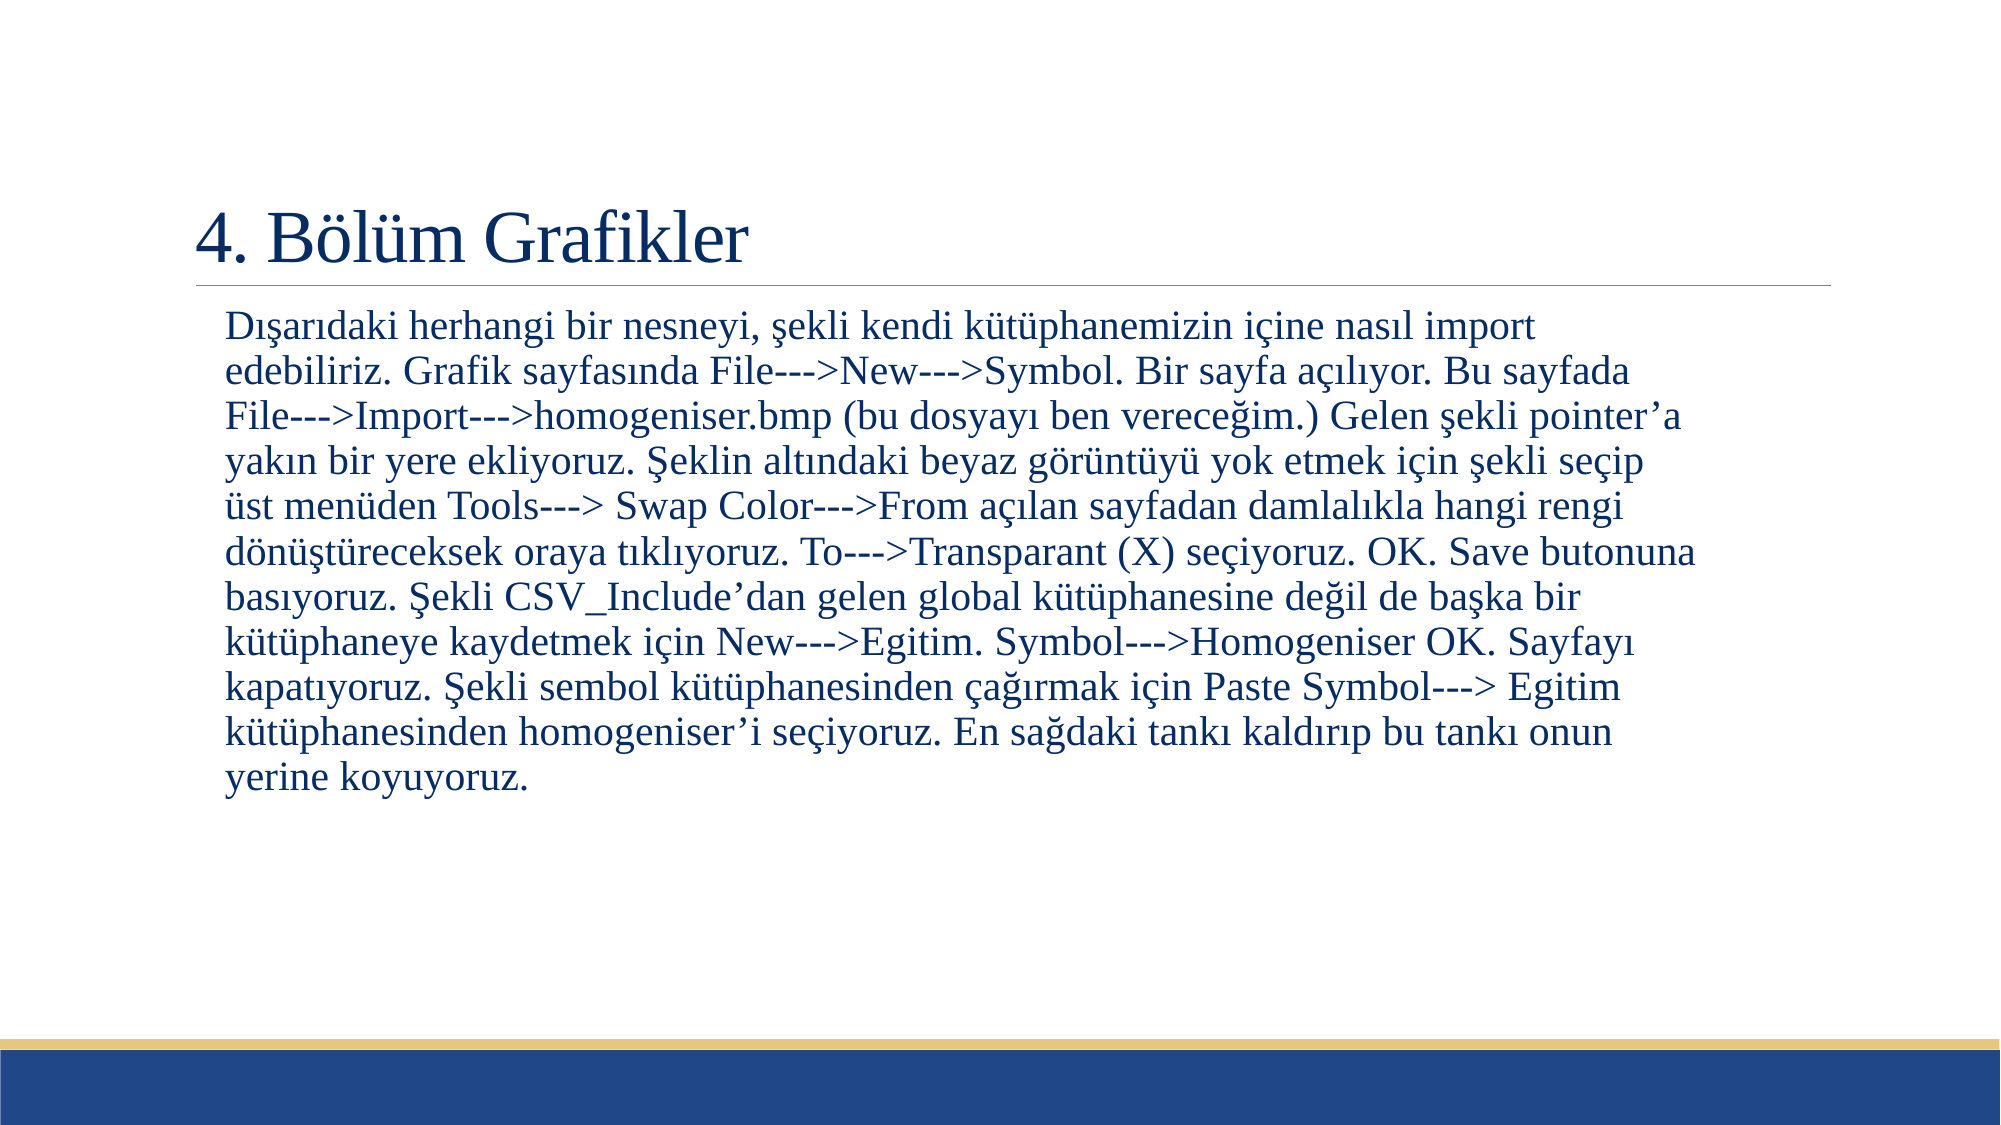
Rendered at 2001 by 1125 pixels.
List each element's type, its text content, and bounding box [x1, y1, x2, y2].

title 4. Bölüm Grafikler [180, 47, 1830, 285]
list Dışarıdaki herhangi bir nesneyi, şekli kendi kütüphanemizin içine nasıl import edebiliriz. Grafik sayfasında File--->New--->Symbol. Bir sayfa açılıyor. Bu sayfada File--->Import--->homogeniser.bmp (bu dosyayı ben vereceğim.) Gelen şekli pointer’a yakın bir yere ekliyoruz. Şeklin altındaki beyaz görüntüyü yok etmek için şekli seçip üst menüden Tools---> Swap Color--->From açılan sayfadan damlalıkla hangi rengi dönüştüreceksek oraya tıklıyoruz. To--->Transparant (X) seçiyoruz. OK. Save butonuna basıyoruz. Şekli CSV_Include’dan gelen global kütüphanesine değil de başka bir kütüphaneye kaydetmek için New--->Egitim. Symbol--->Homogeniser OK. Sayfayı kapatıyoruz. Şekli sembol kütüphanesinden çağırmak için Paste Symbol---> Egitim kütüphanesinden homogeniser’i seçiyoruz. En sağdaki tankı kaldırıp bu tankı onun yerine koyuyoruz. [209, 296, 1704, 1021]
